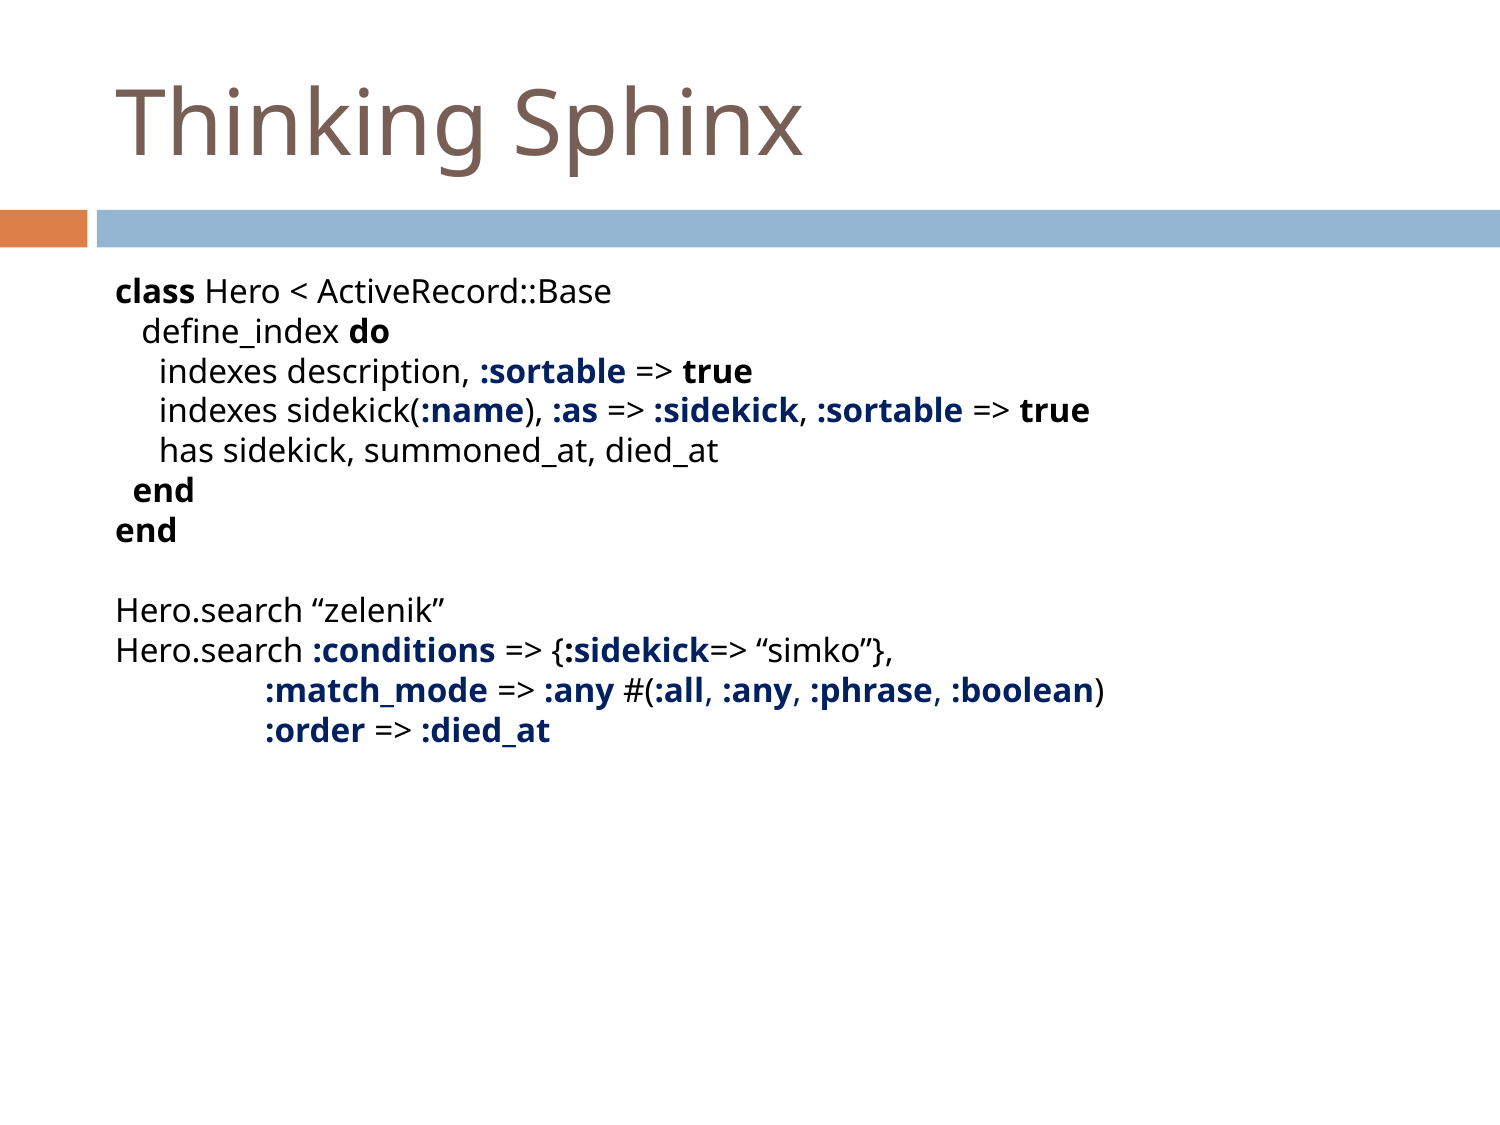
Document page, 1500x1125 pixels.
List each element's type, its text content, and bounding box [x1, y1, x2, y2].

text_box Thinking Sphinx [100, 37, 1438, 200]
text_box class Hero < ActiveRecord::Base define_index do indexes description, :sortable => true indexes sidekick(:name), :as => :sidekick, :sortable => true has sidekick, summoned_at, died_at end end Hero.search “zelenik” Hero.search :conditions => {:sidekick=> “simko”}, :match_mode => :any #(:all, :any, :phrase, :boolean) :order => :died_at [100, 262, 1438, 1000]
